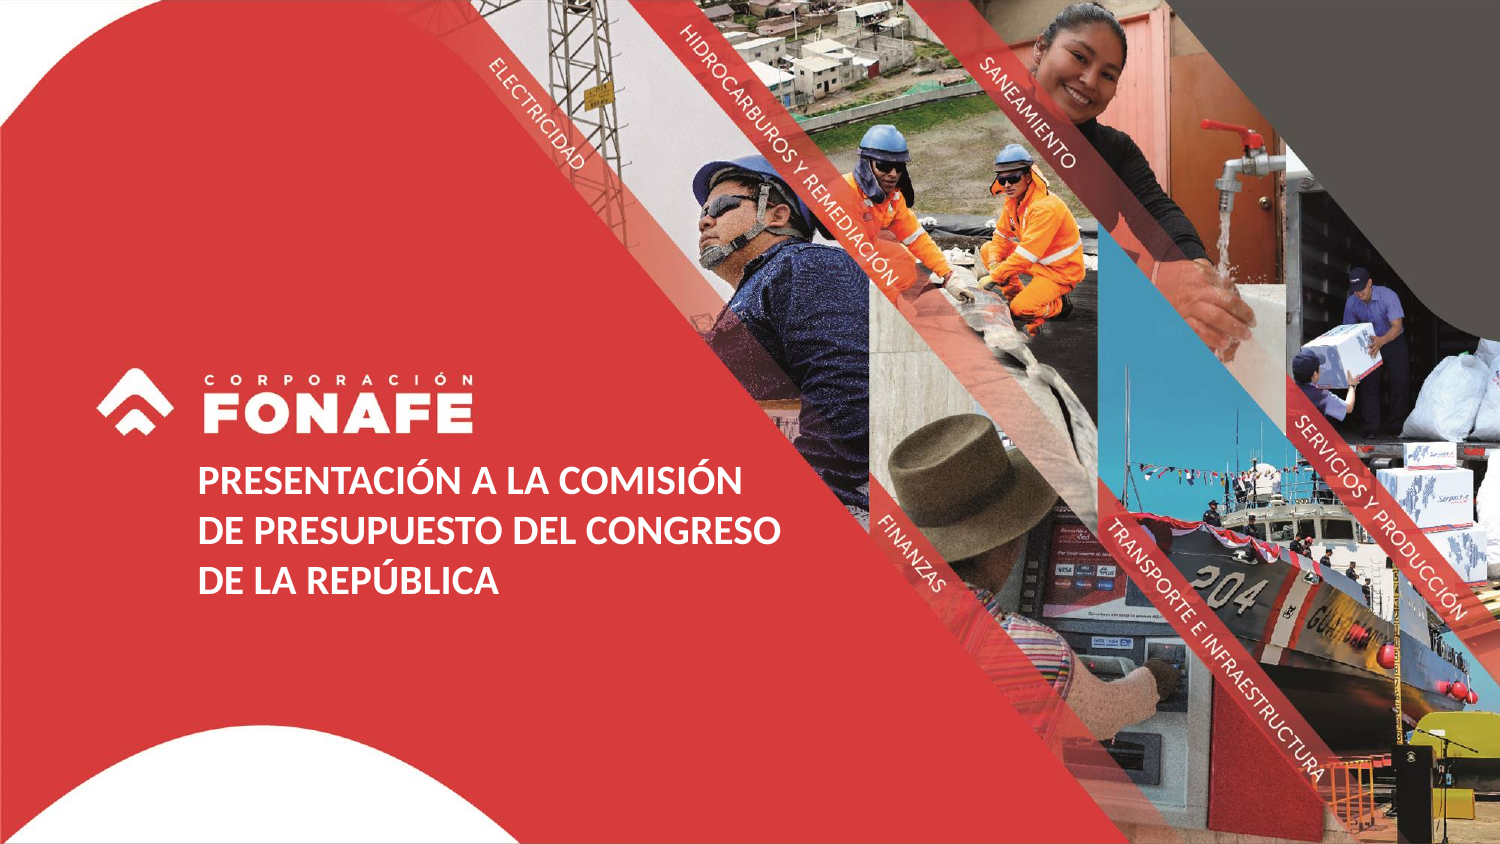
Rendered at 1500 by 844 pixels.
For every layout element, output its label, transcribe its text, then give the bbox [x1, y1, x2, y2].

picture [0, 0, 1500, 844]
text_box PRESENTACIÓN A LA COMISIÓN DE PRESUPUESTO DEL CONGRESO DE LA REPÚBLICA [183, 445, 809, 611]
